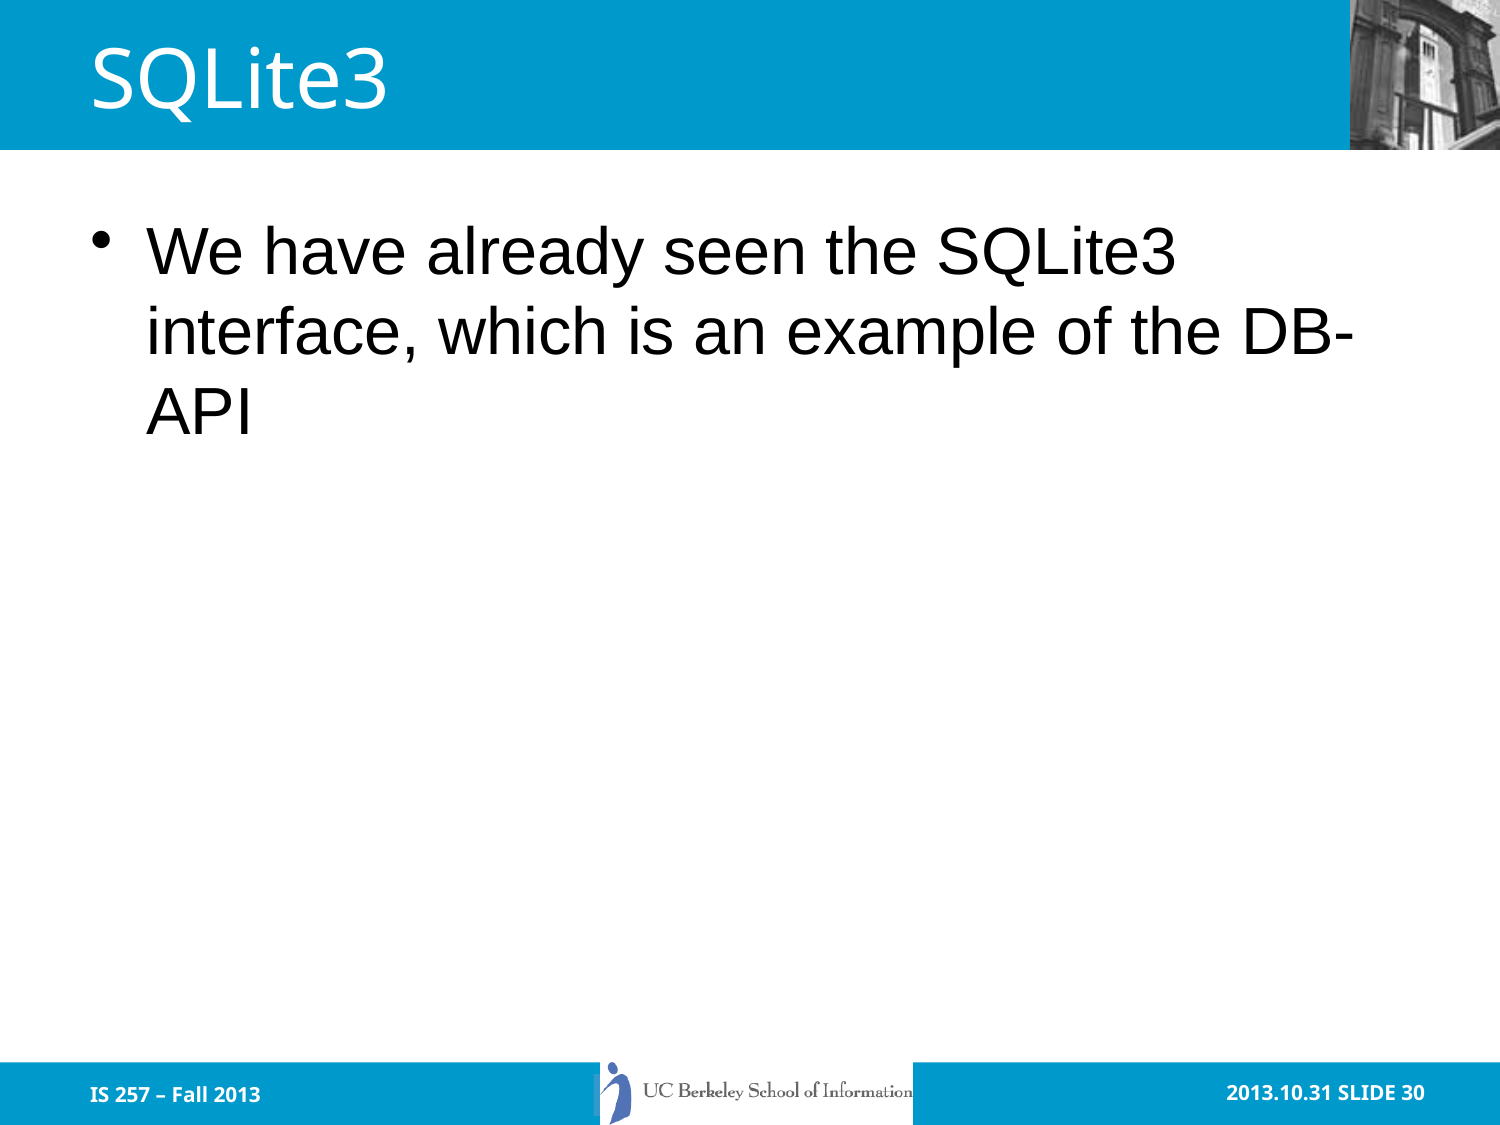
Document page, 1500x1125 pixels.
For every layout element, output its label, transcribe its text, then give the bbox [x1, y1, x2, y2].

slide_number IS 257 – Fall 2013 [75, 1062, 388, 1125]
picture [1351, 0, 1500, 150]
picture [594, 1062, 912, 1125]
list We have already seen the SQLite3 interface, which is an example of the DB-API [75, 200, 1425, 1013]
title SQLite3 [75, 0, 1350, 150]
